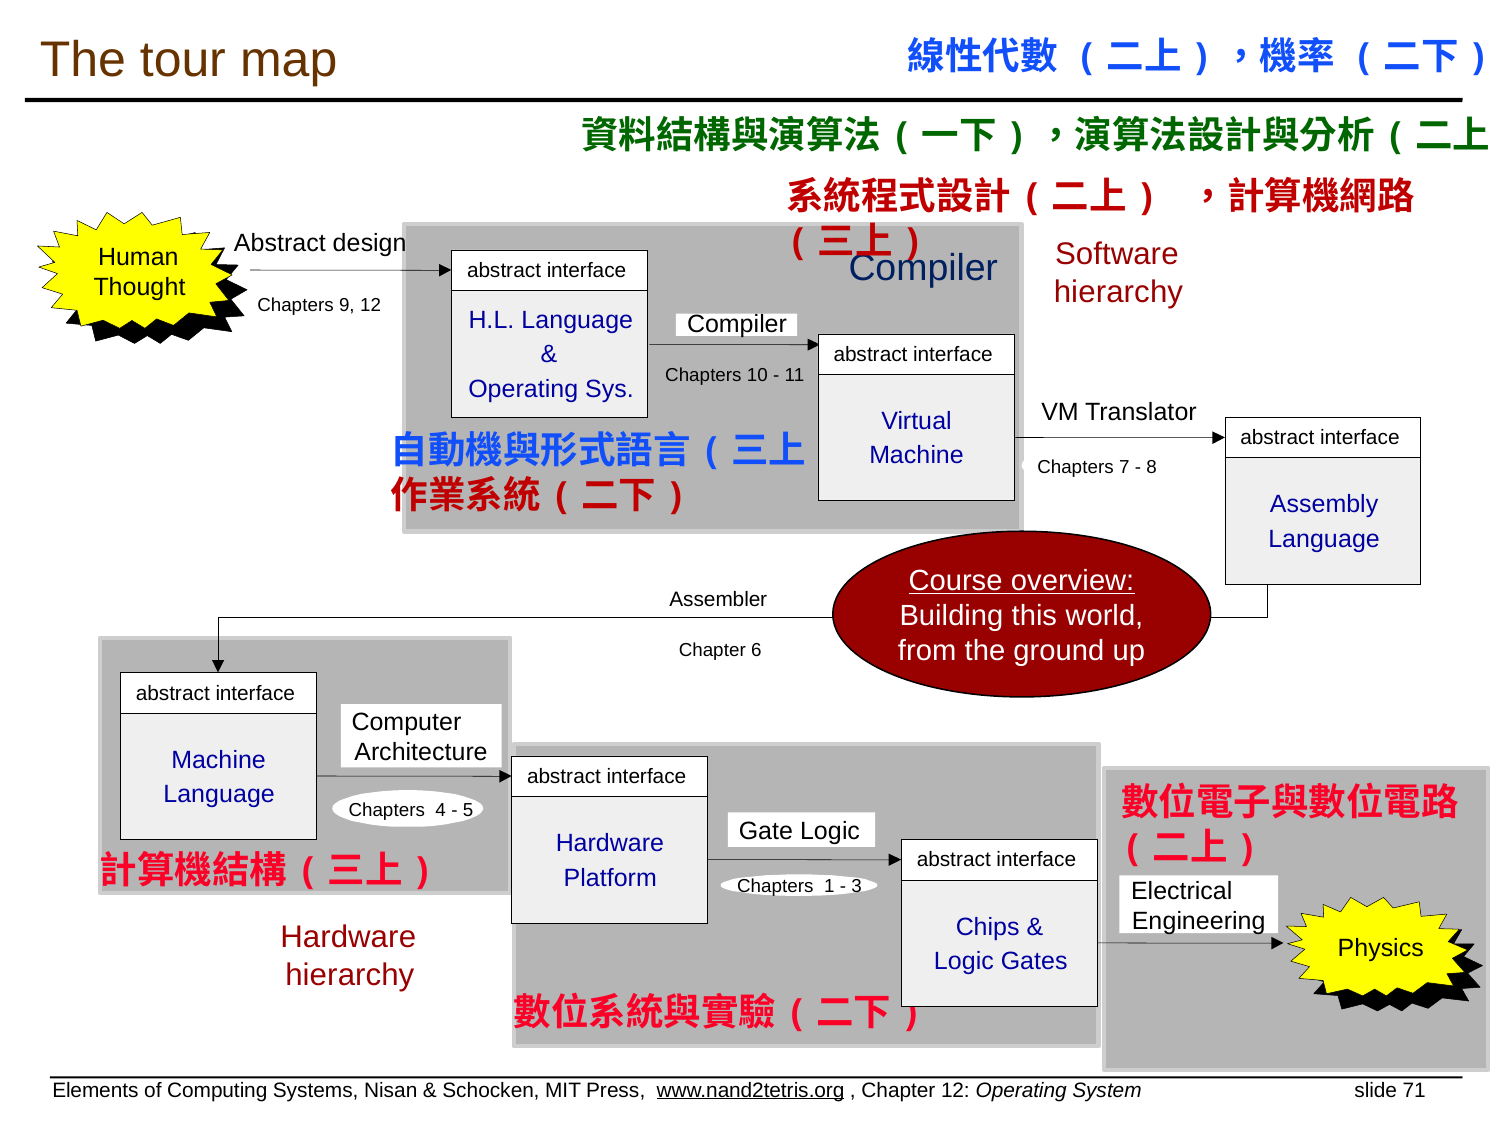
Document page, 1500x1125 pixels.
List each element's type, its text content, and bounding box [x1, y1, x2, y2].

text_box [1104, 767, 1489, 1071]
title The tour map [24, 12, 1463, 100]
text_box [37, 212, 1483, 1012]
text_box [513, 1019, 1099, 1047]
text_box 線性代數 (二上)，機率 (二下) [893, 24, 1500, 85]
text_box 資料結構與演算法(一下)，演算法設計與分析(二上) [566, 103, 1500, 164]
text_box 系統程式設計(二上) ，計算機網路(三上) [771, 164, 1493, 270]
